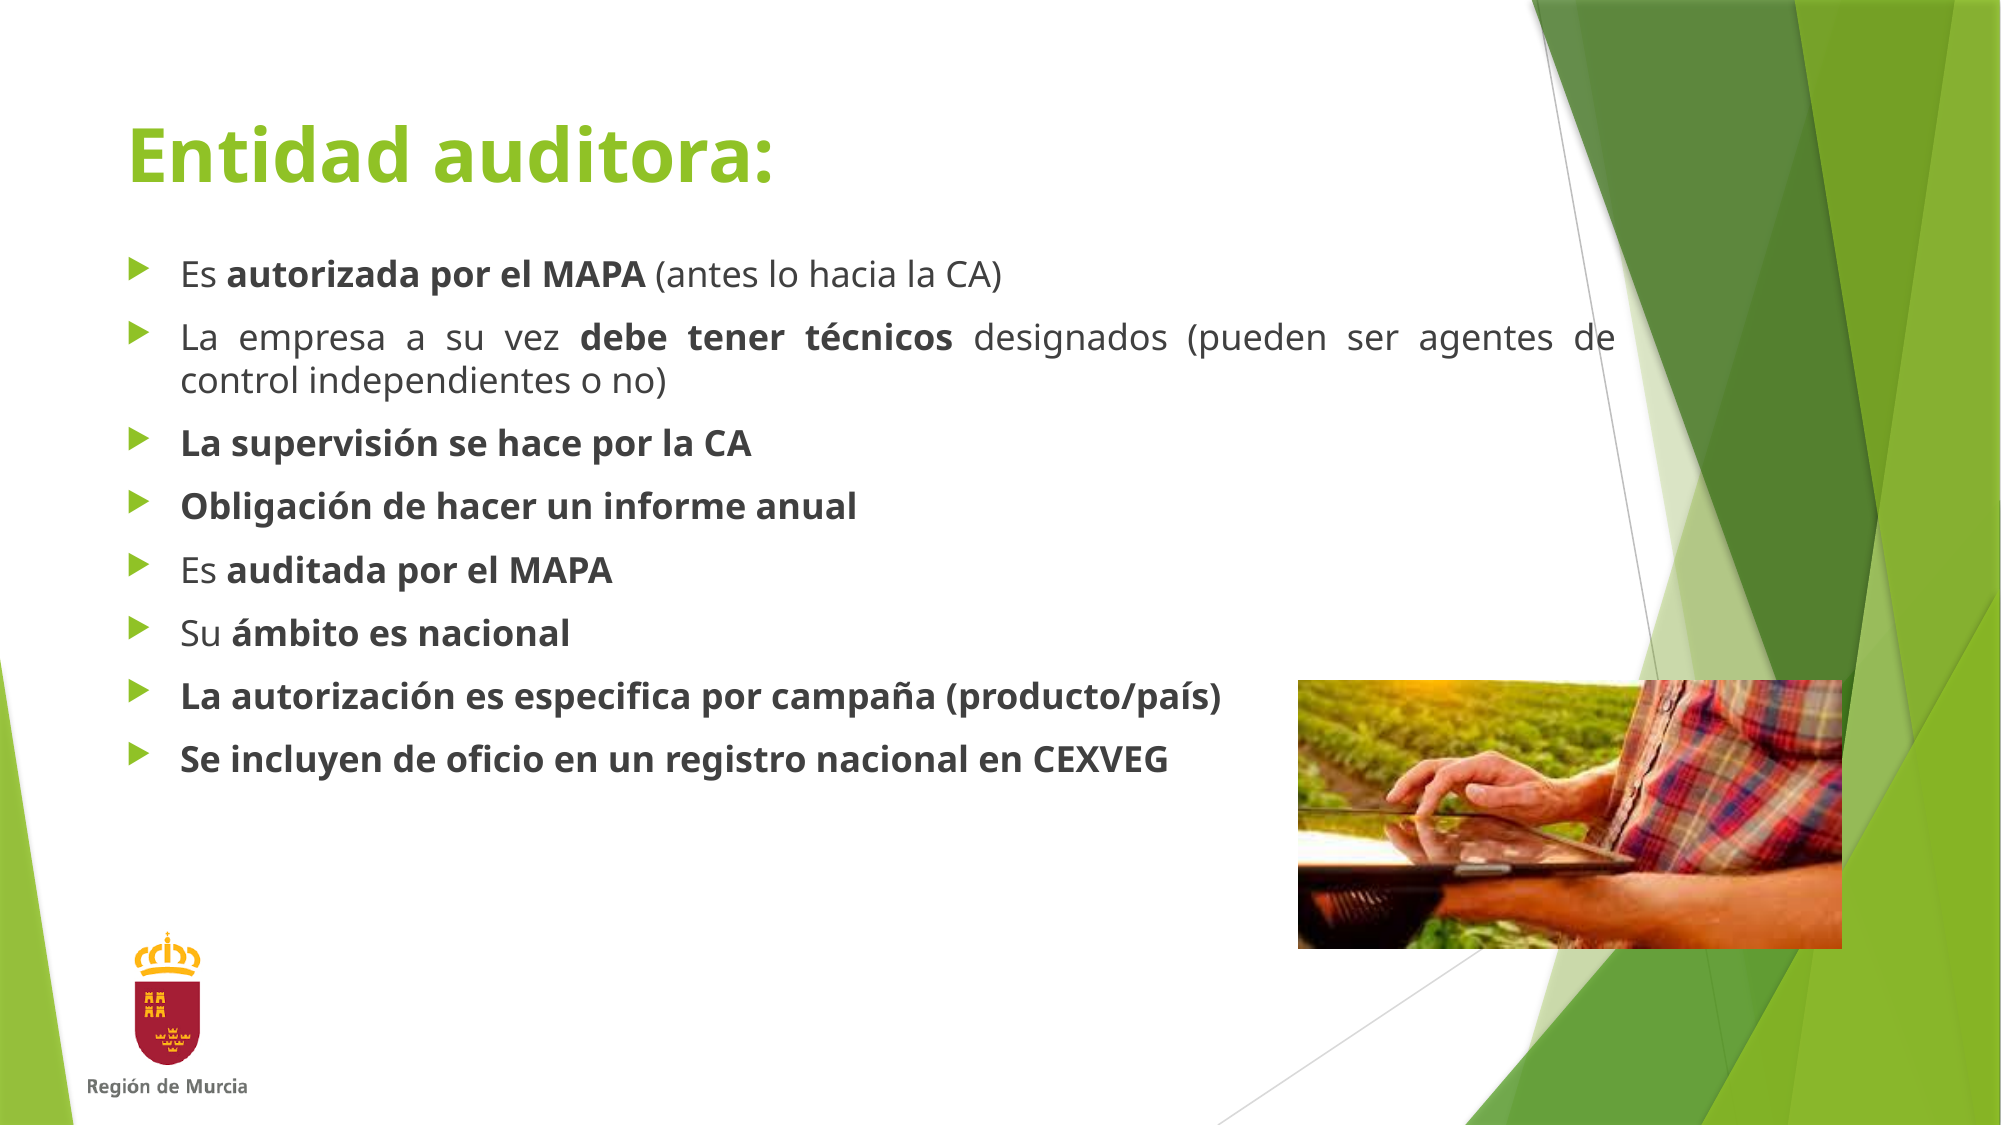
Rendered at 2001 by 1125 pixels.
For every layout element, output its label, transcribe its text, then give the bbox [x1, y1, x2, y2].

picture [79, 926, 255, 1102]
picture [1298, 679, 1843, 949]
list Es autorizada por el MAPA (antes lo hacia la CA) La empresa a su vez debe tener técnicos designados (pueden ser agentes de control independientes o no) La supervisión se hace por la CA Obligación de hacer un informe anual Es auditada por el MAPA Su ámbito es nacional La autorización es especifica por campaña (producto/país) Se incluyen de oficio en un registro nacional en CEXVEG [111, 244, 1632, 792]
title Entidad auditora: [111, 99, 1647, 222]
